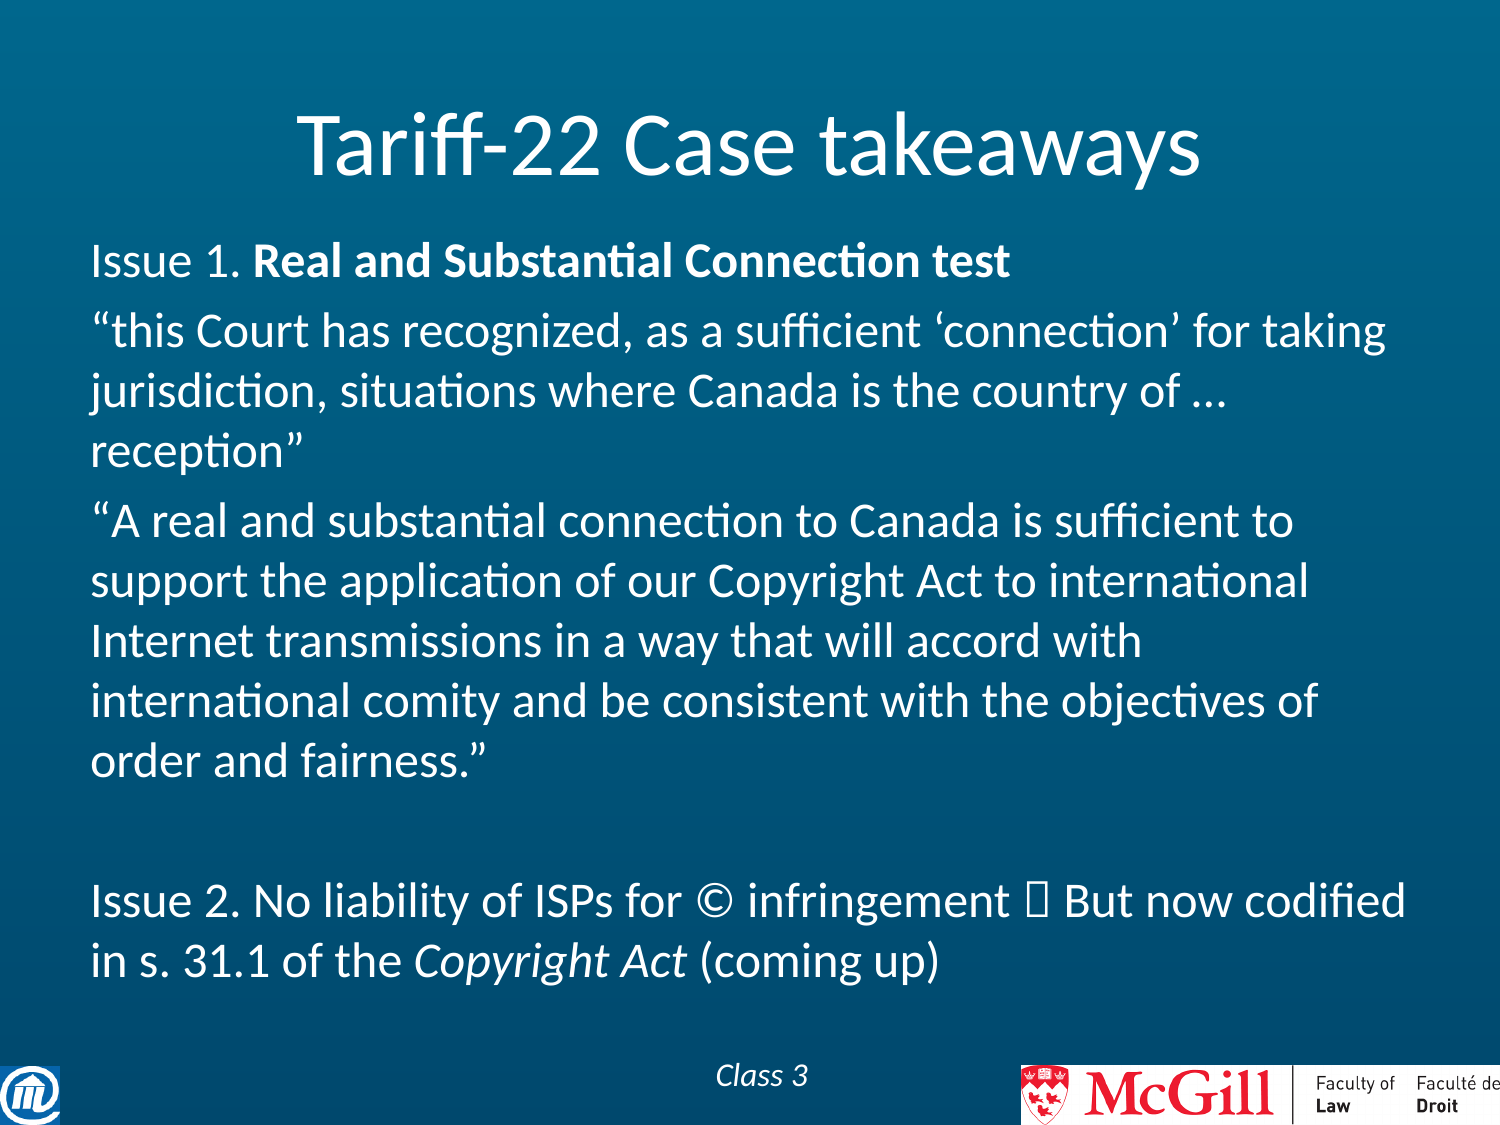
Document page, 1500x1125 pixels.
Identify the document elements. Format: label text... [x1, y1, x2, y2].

list Issue 1. Real and Substantial Connection test “this Court has recognized, as a sufficient ‘connection’ for taking jurisdiction, situations where Canada is the country of … reception” “A real and substantial connection to Canada is sufficient to support the application of our Copyright Act to international Internet transmissions in a way that will accord with international comity and be consistent with the objectives of order and fairness.” Issue 2. No liability of ISPs for © infringement  But now codified in s. 31.1 of the Copyright Act (coming up) [75, 219, 1425, 1005]
picture [1022, 1066, 1500, 1125]
title Tariff-22 Case takeaways [75, 45, 1425, 219]
footer Class 3 [490, 1042, 1034, 1103]
picture [0, 1067, 59, 1125]
